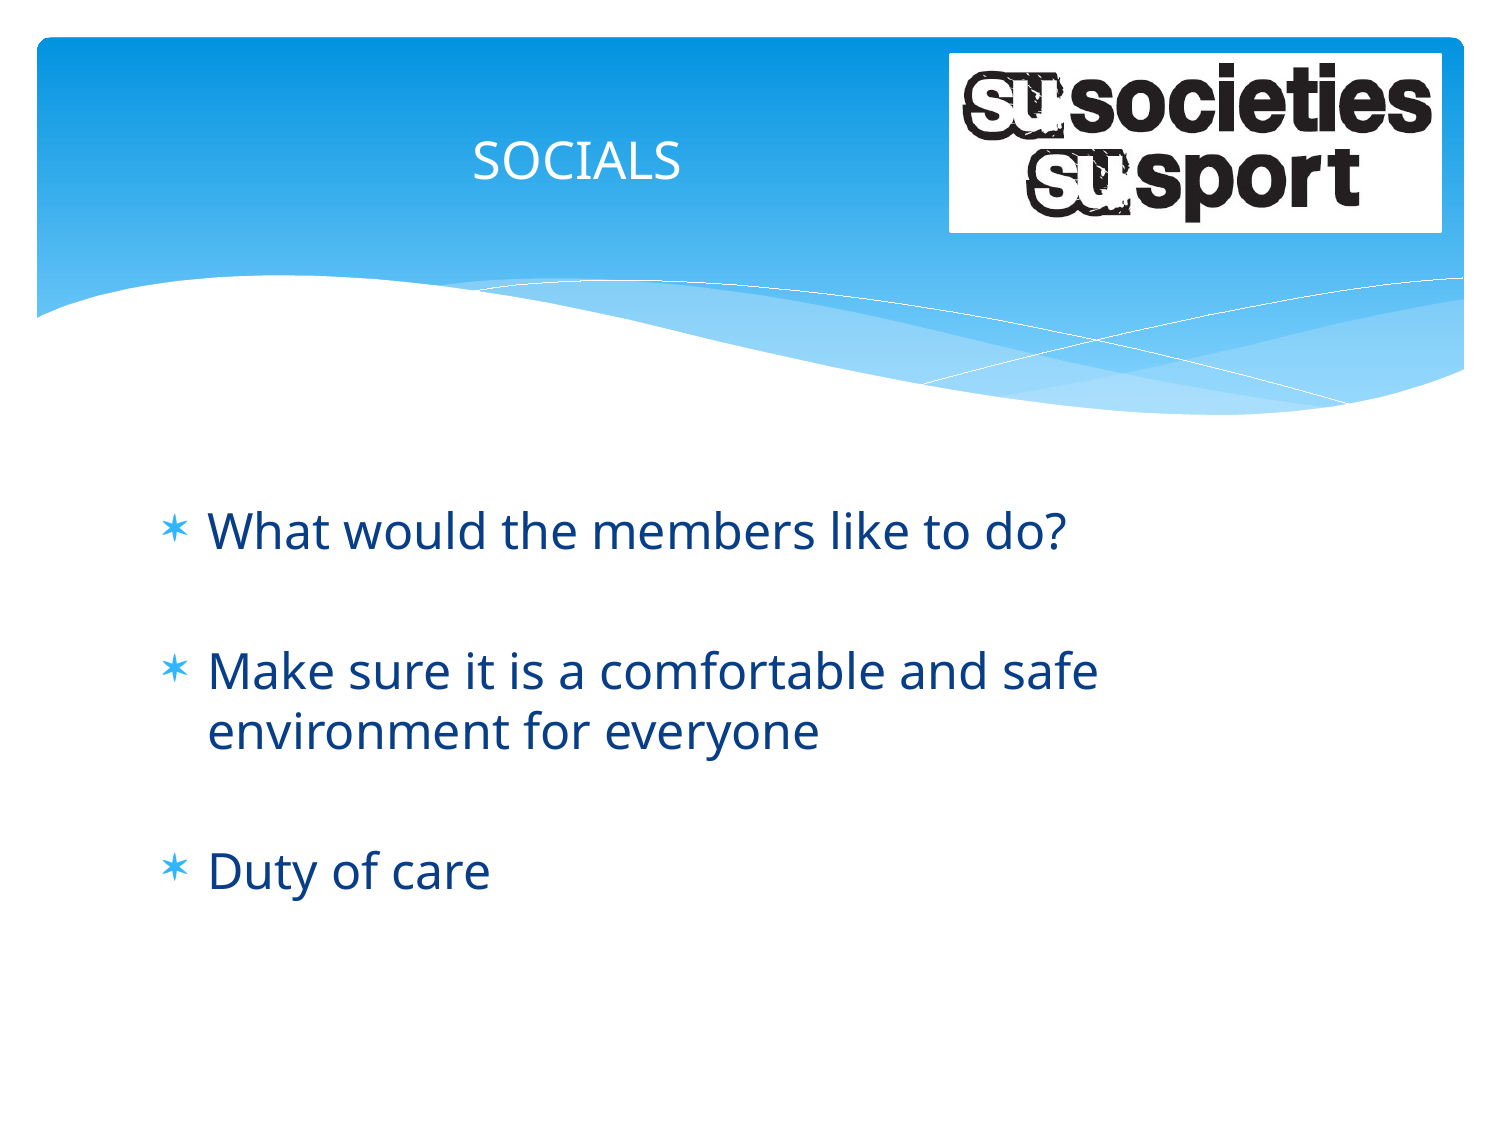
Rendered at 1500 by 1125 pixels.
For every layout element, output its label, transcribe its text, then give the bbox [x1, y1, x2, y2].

title SOCIALS [75, 55, 1081, 261]
list What would the members like to do? Make sure it is a comfortable and safe environment for everyone Duty of care [147, 491, 1363, 1058]
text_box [950, 54, 1443, 232]
